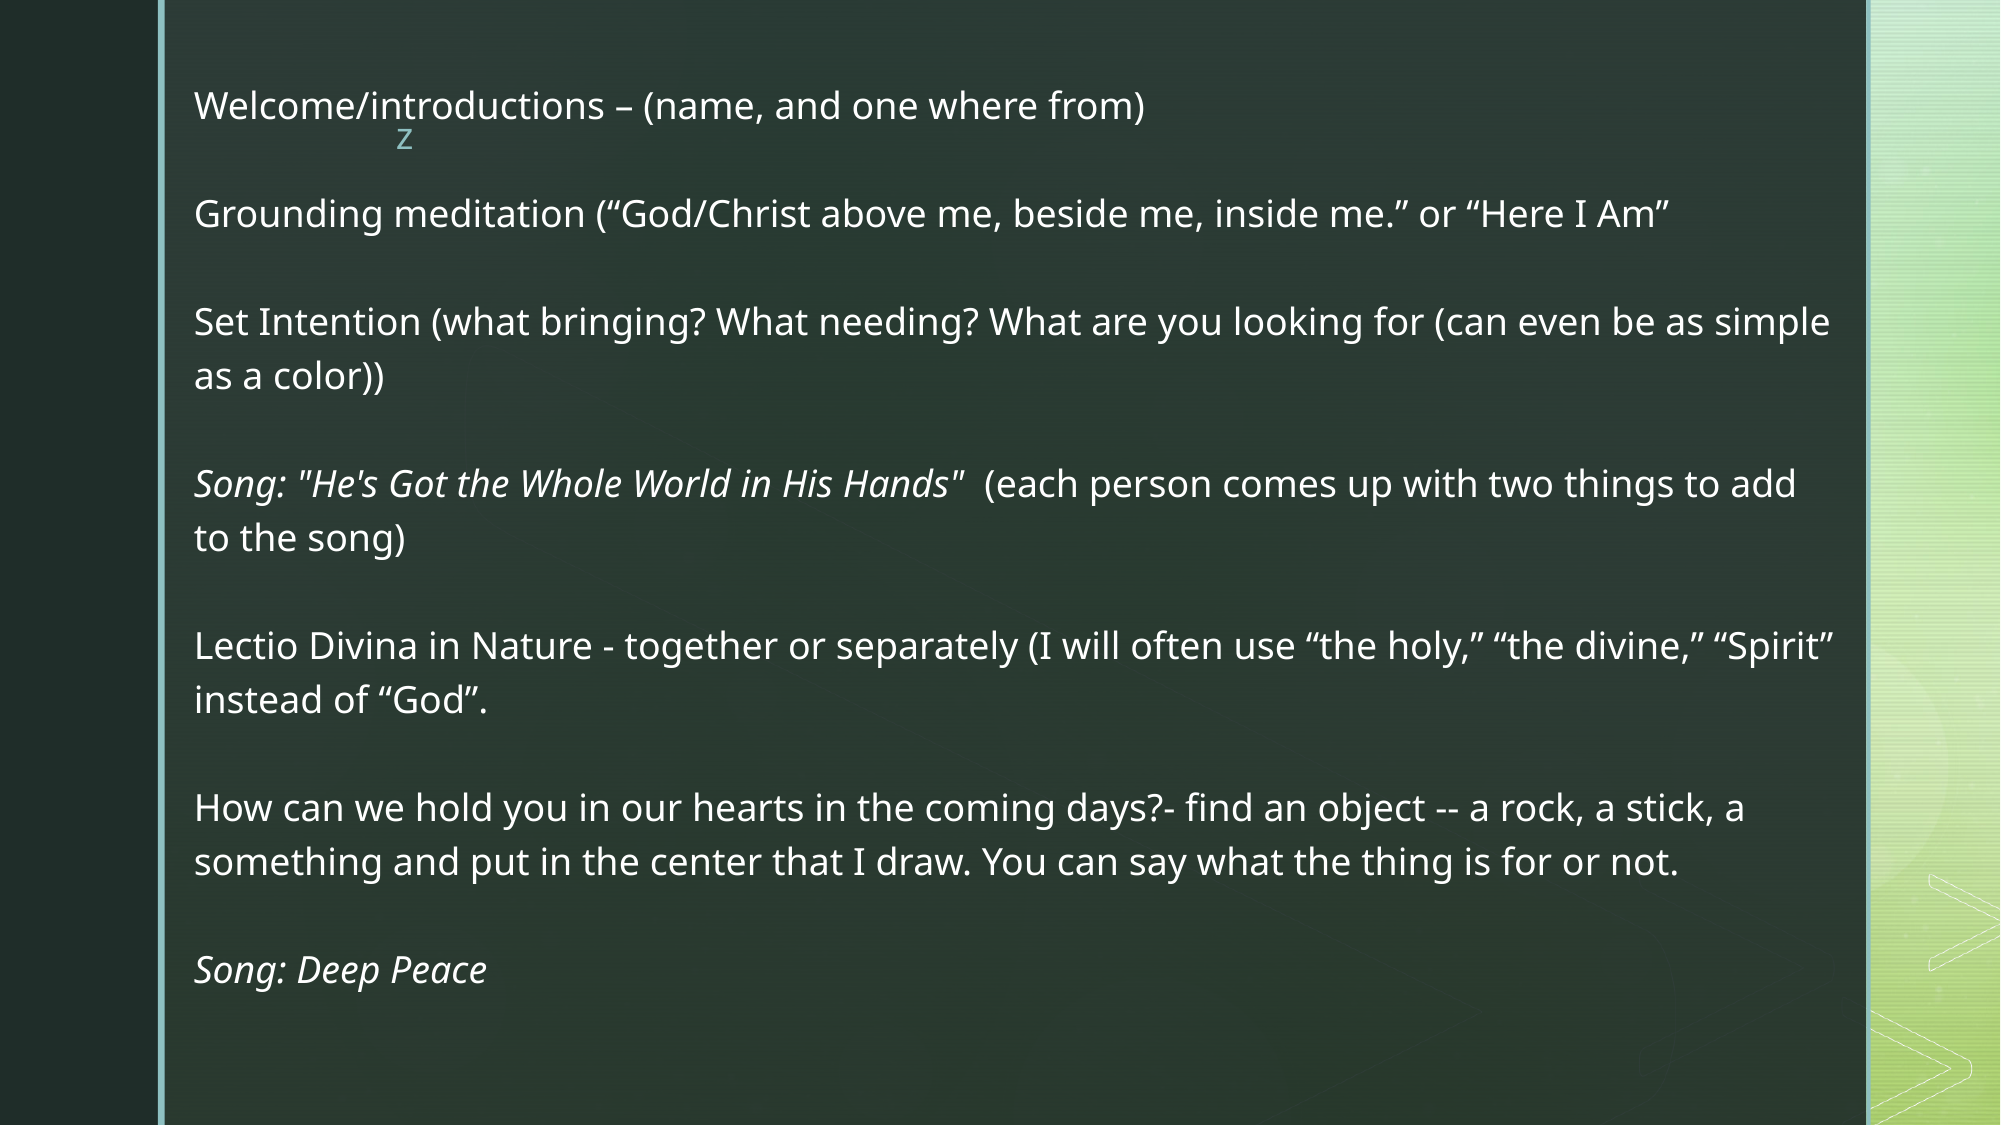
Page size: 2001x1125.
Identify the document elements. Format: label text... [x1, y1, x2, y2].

picture [1871, 0, 2001, 1125]
list Welcome/introductions – (name, and one where from) Grounding meditation (“God/Christ above me, beside me, inside me.” or “Here I Am” Set Intention (what bringing? What needing? What are you looking for (can even be as simple as a color)) Song: "He's Got the Whole World in His Hands" (each person comes up with two things to add to the song) Lectio Divina in Nature - together or separately (I will often use “the holy,” “the divine,” “Spirit” instead of “God”. How can we hold you in our hearts in the coming days?- find an object -- a rock, a stick, a something and put in the center that I draw. You can say what the thing is for or not. Song: Deep Peace [178, 14, 1852, 1104]
